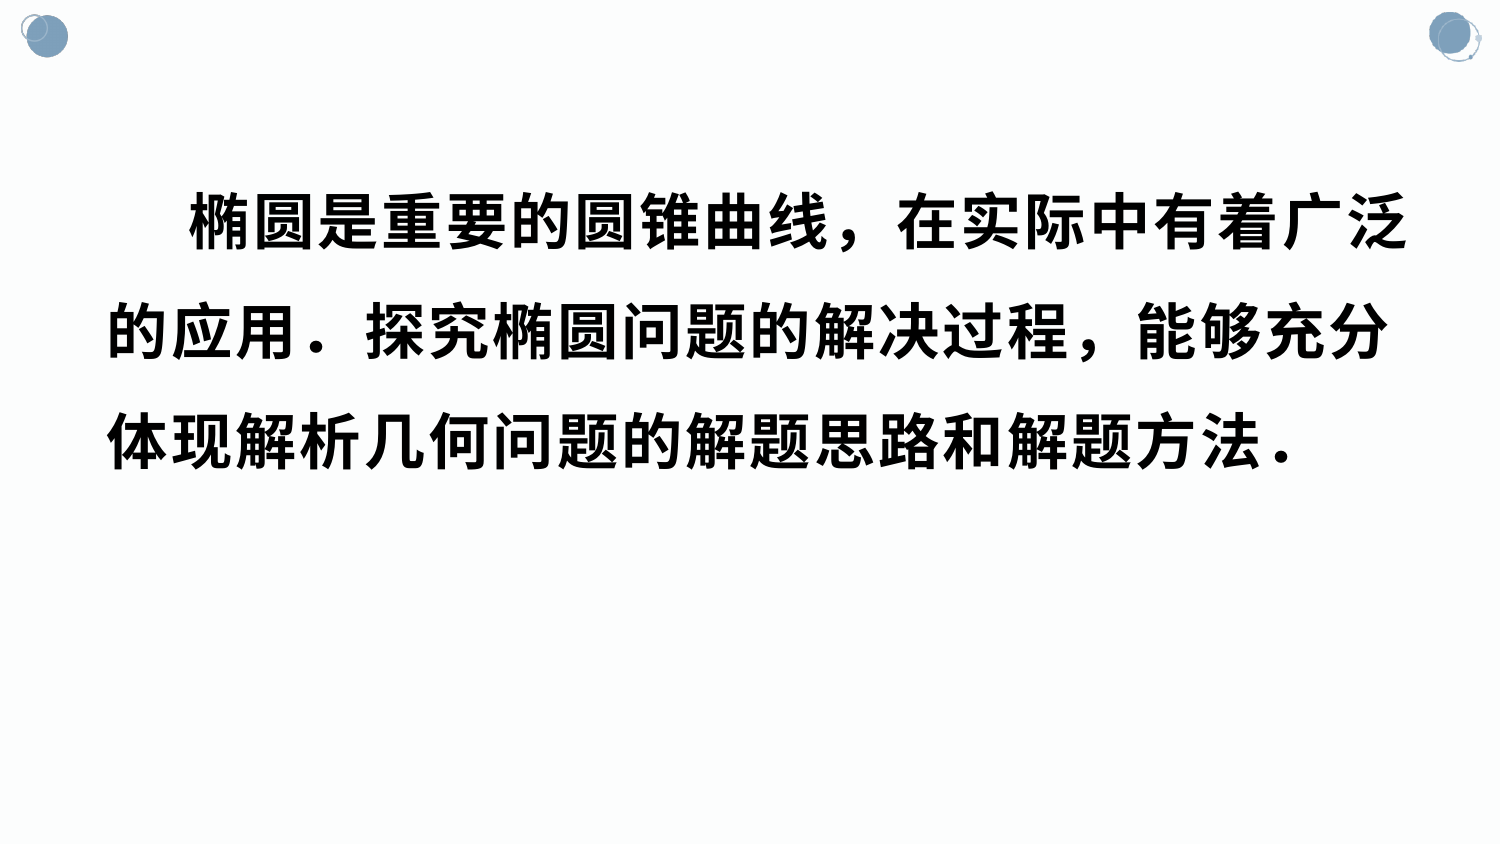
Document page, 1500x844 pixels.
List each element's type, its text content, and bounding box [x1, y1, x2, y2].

picture [0, 0, 89, 73]
picture [1411, 0, 1500, 73]
list 椭圆是重要的圆锥曲线，在实际中有着广泛的应用．探究椭圆问题的解决过程，能够充分体现解析几何问题的解题思路和解题方法． [92, 138, 1428, 591]
